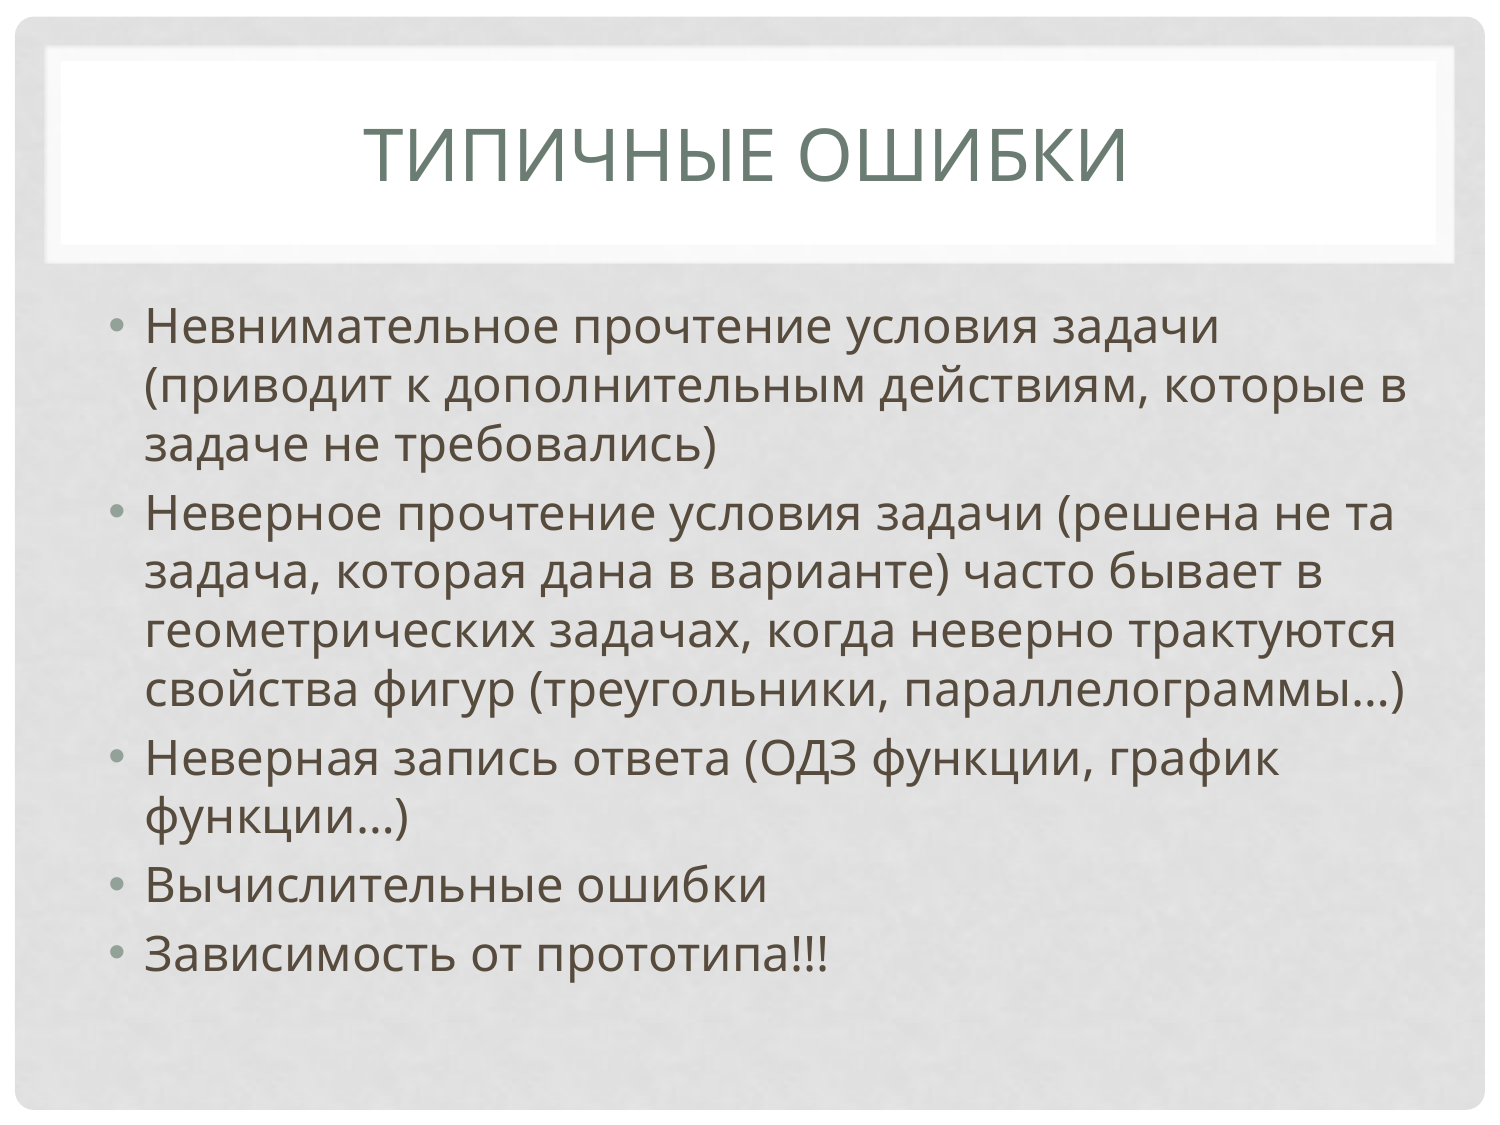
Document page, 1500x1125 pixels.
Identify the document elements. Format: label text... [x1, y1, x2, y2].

list Невнимательное прочтение условия задачи (приводит к дополнительным действиям, которые в задаче не требовались) Неверное прочтение условия задачи (решена не та задача, которая дана в варианте) часто бывает в геометрических задачах, когда неверно трактуются свойства фигур (треугольники, параллелограммы…) Неверная запись ответа (ОДЗ функции, график функции…) Вычислительные ошибки Зависимость от прототипа!!! [75, 287, 1425, 1005]
title Типичные ошибки [69, 66, 1425, 238]
